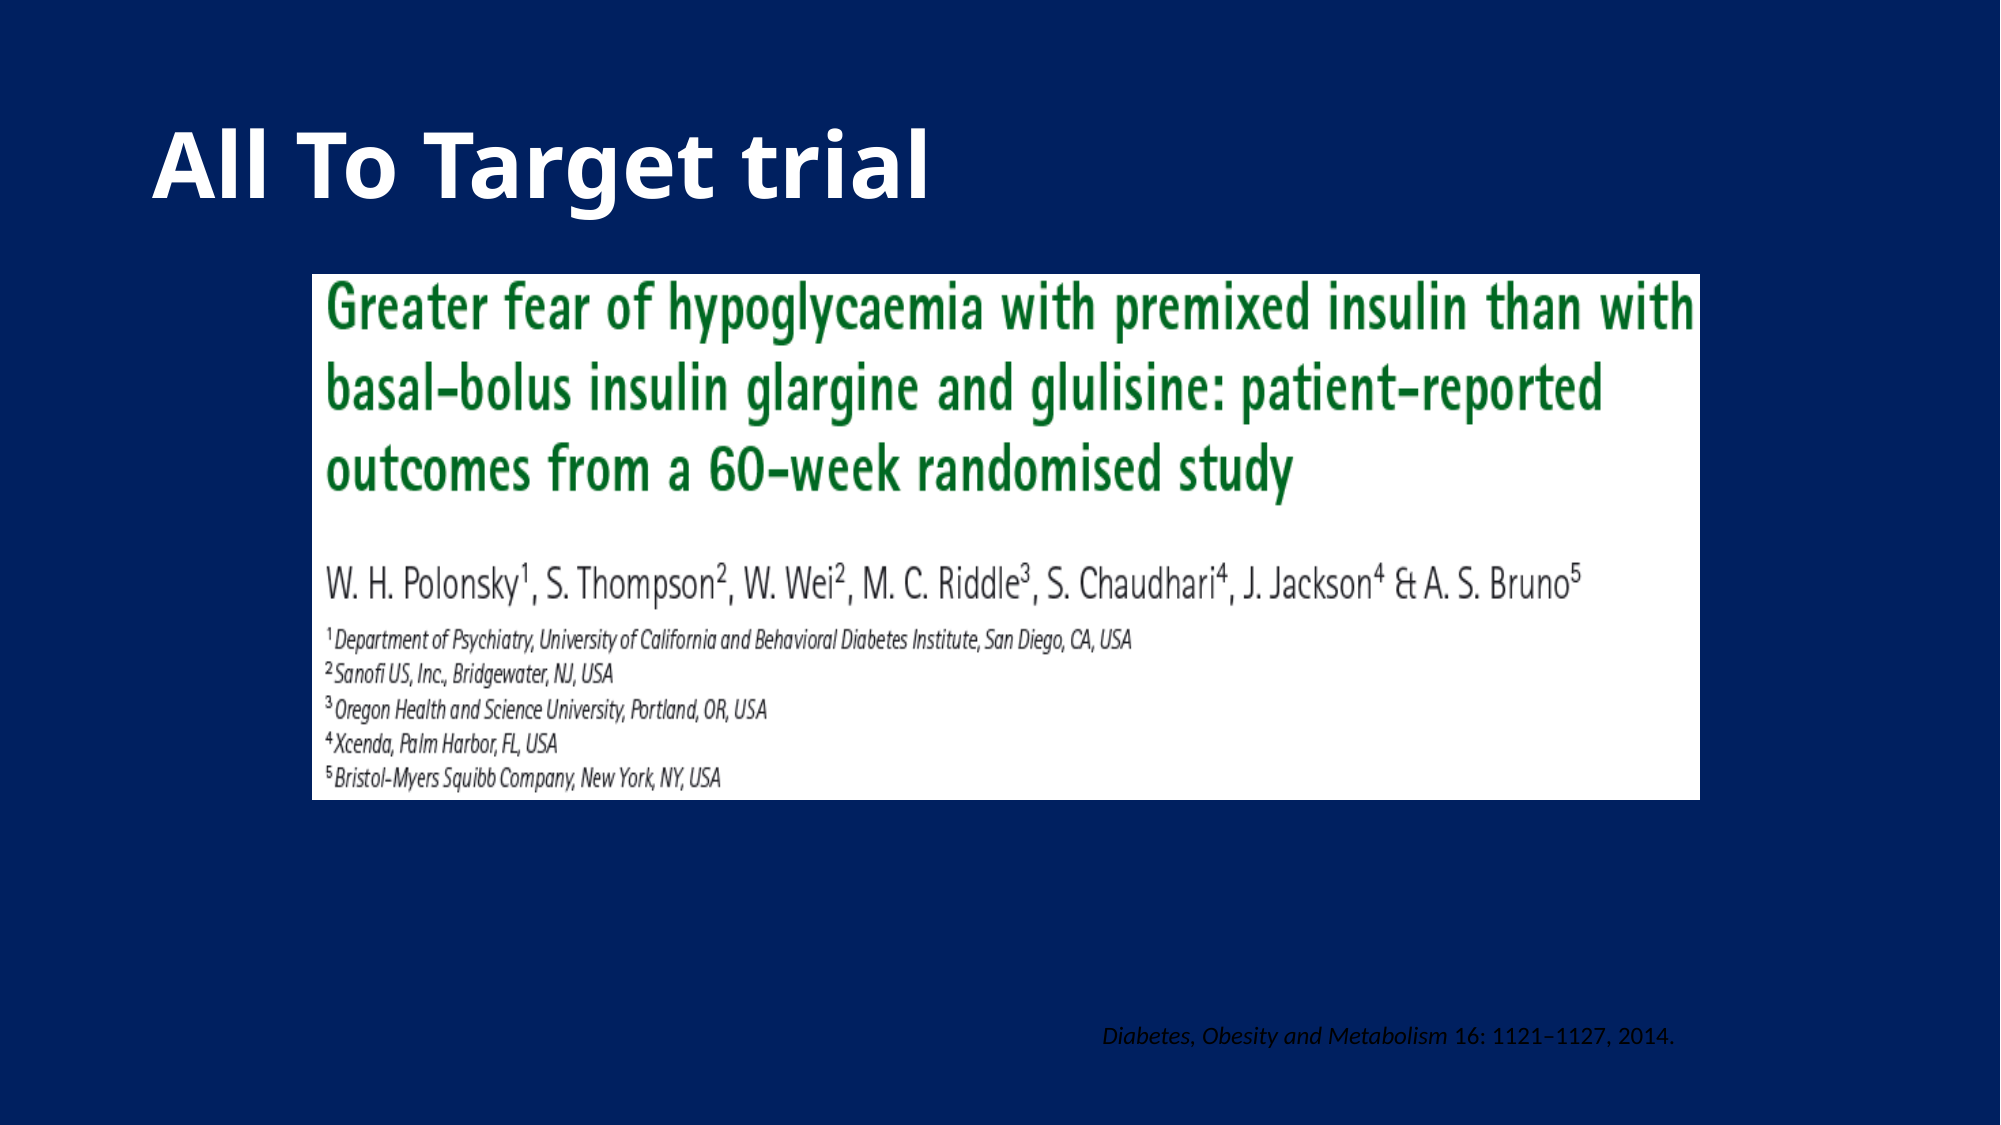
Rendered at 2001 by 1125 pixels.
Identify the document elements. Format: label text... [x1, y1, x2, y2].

title All To Target trial [137, 59, 1863, 278]
text_box Diabetes, Obesity and Metabolism 16: 1121–1127, 2014. [1087, 1012, 1838, 1088]
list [312, 274, 1700, 800]
